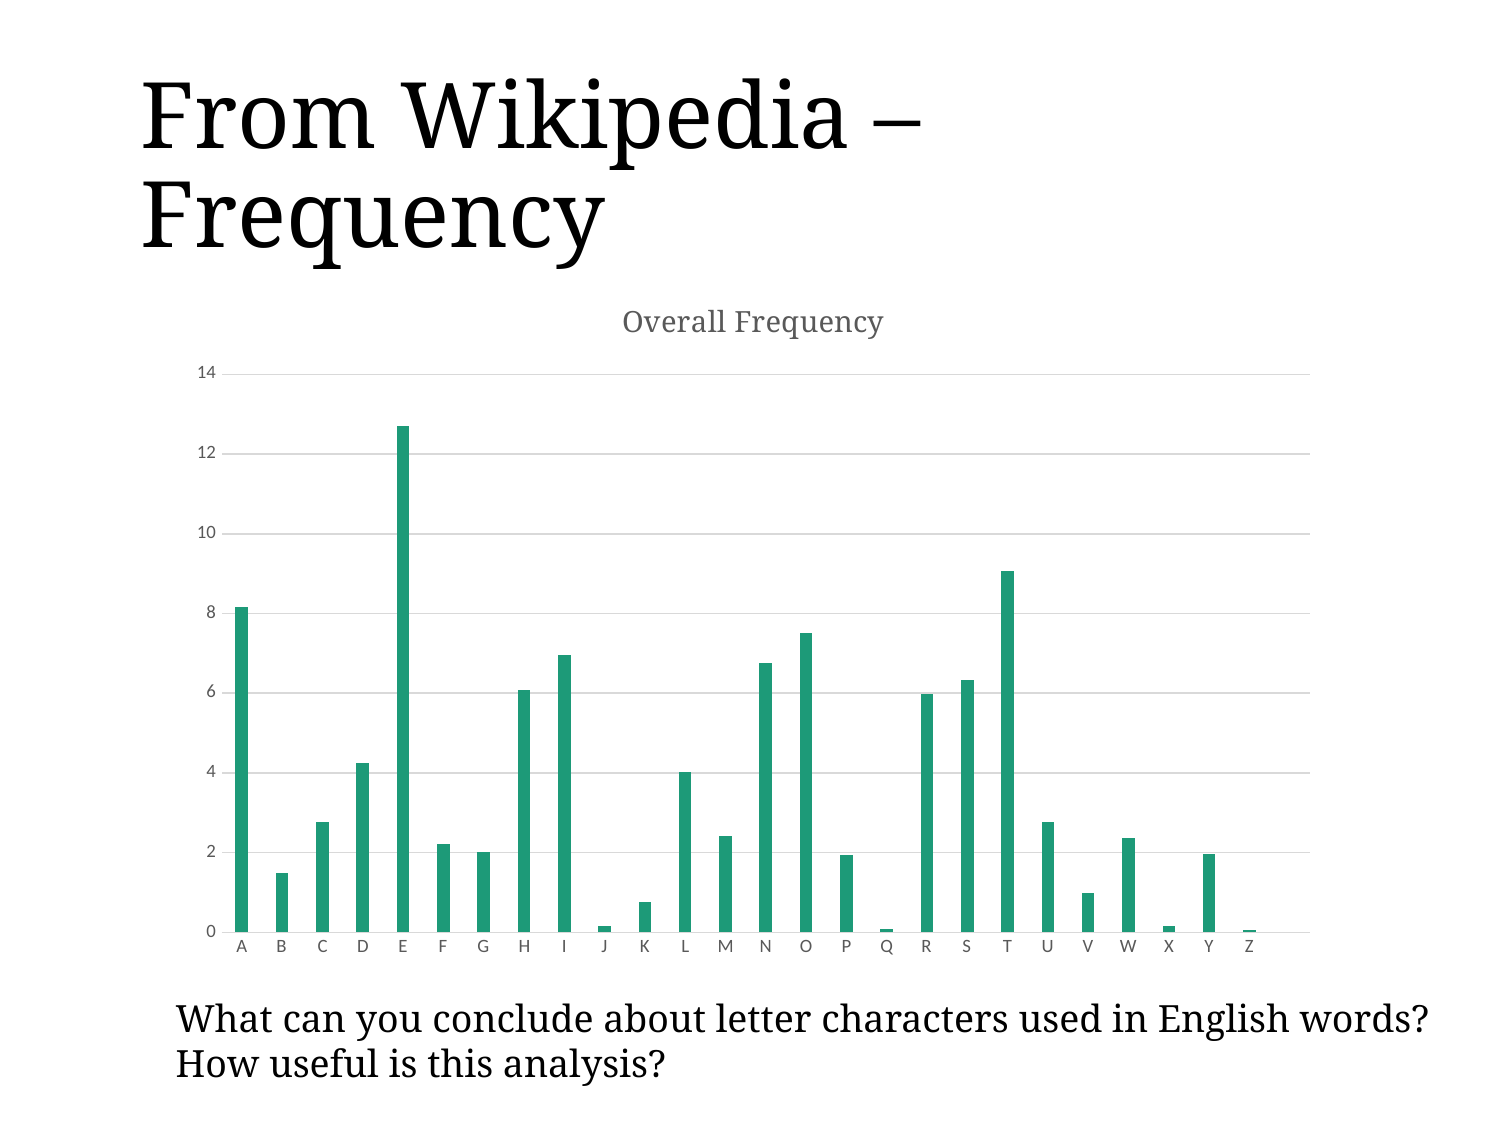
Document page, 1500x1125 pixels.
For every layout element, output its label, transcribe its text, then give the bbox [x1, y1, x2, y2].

title From Wikipedia – Frequency [125, 59, 1419, 278]
chart [173, 270, 1334, 972]
text_box What can you conclude about letter characters used in English words? How useful is this analysis? [160, 987, 1446, 1093]
